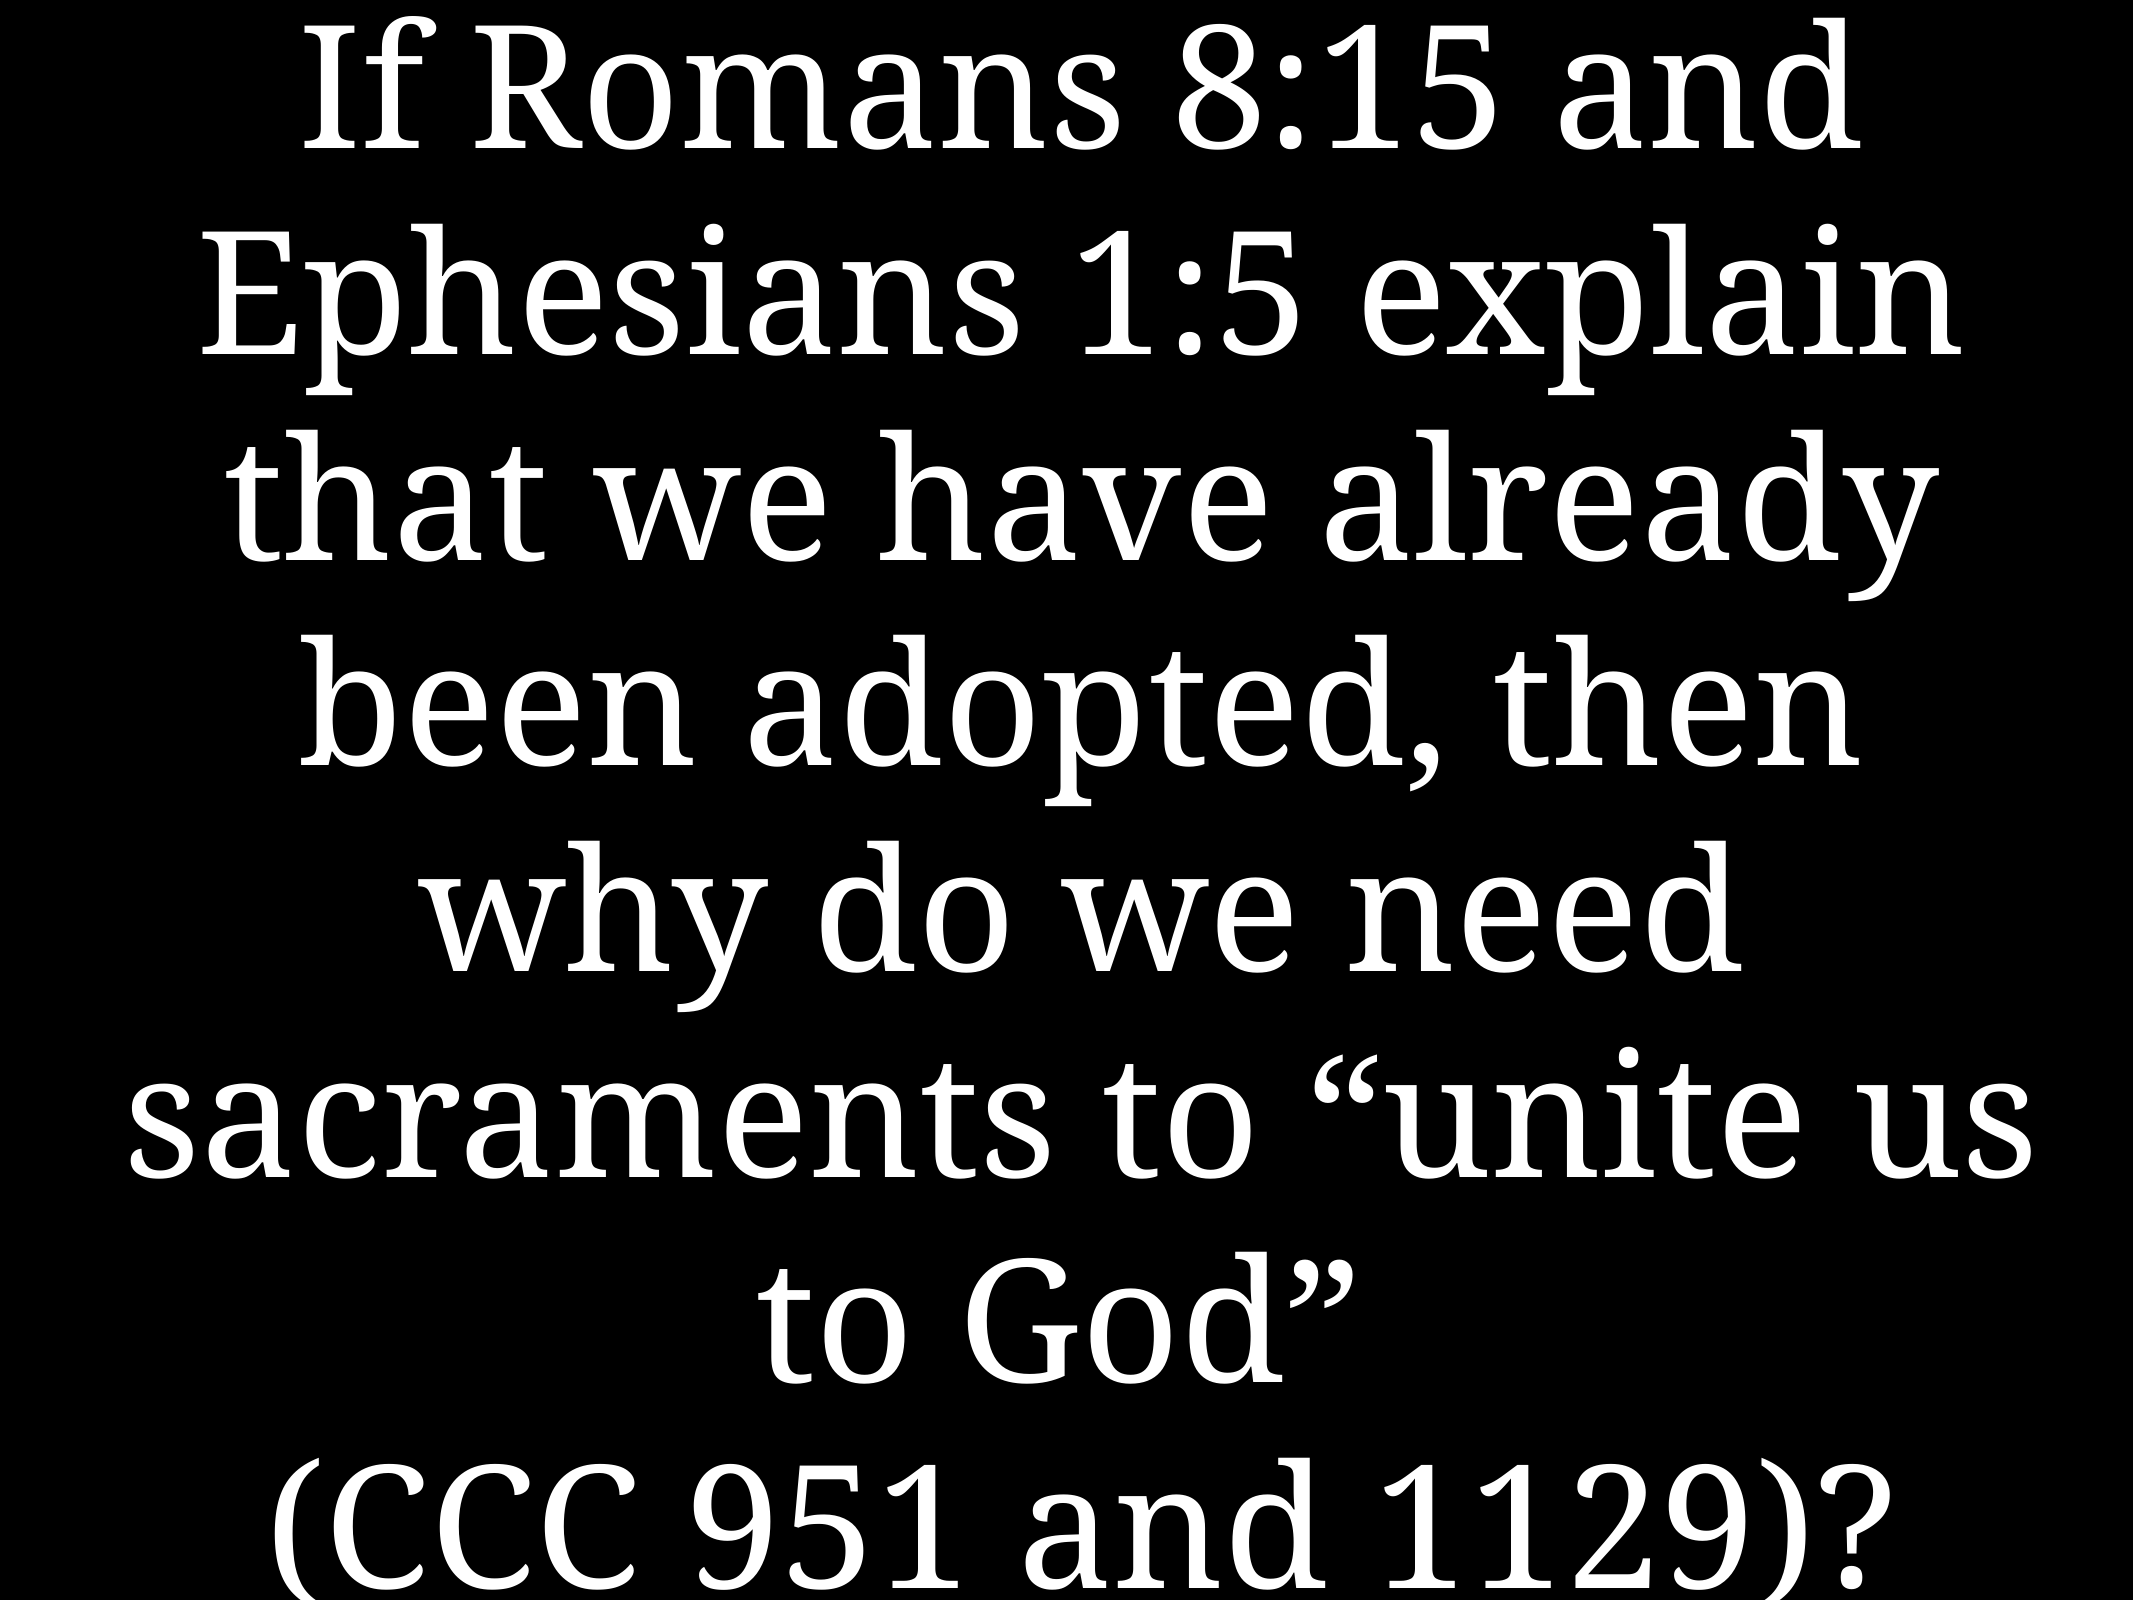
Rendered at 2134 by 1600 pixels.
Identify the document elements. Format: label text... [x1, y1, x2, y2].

title If Romans 8:15 and Ephesians 1:5 explain that we have already been adopted, then why do we need sacraments to “unite us to God” (CCC 951 and 1129)? [109, 110, 2054, 1490]
